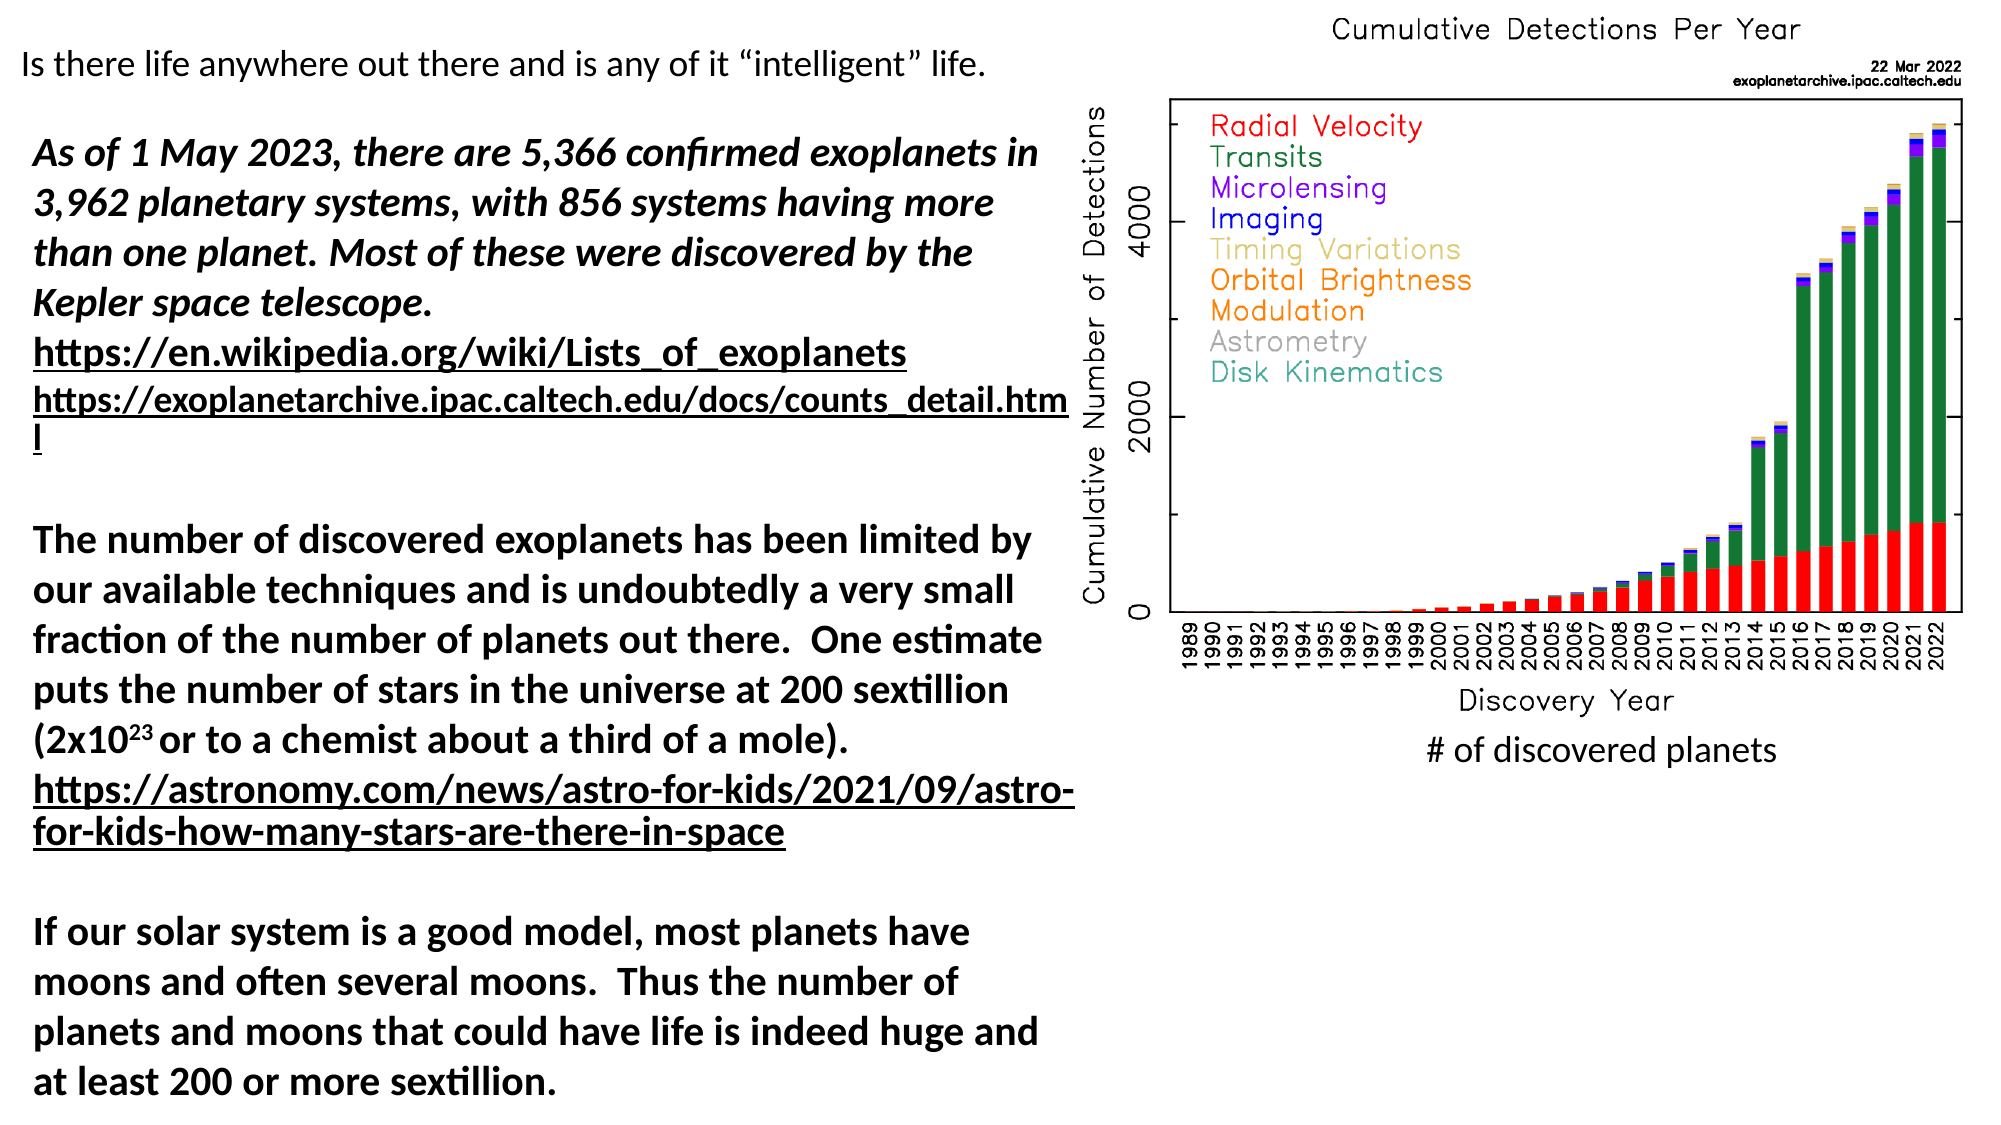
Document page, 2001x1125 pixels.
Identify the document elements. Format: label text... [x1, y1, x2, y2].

text_box # of discovered planets [1411, 719, 1793, 778]
text_box As of 1 May 2023, there are 5,366 confirmed exoplanets in 3,962 planetary systems, with 856 systems having more than one planet. Most of these were discovered by the Kepler space telescope. https://en.wikipedia.org/wiki/Lists_of_exoplanets https://exoplanetarchive.ipac.caltech.edu/docs/counts_detail.html [18, 117, 1077, 473]
text_box The number of discovered exoplanets has been limited by our available techniques and is undoubtedly a very small fraction of the number of planets out there. One estimate puts the number of stars in the universe at 200 sextillion (2x1023 or to a chemist about a third of a mole). https://astronomy.com/news/astro-for-kids/2021/09/astro-for-kids-how-many-stars-are-there-in-space If our solar system is a good model, most planets have moons and often several moons. Thus the number of planets and moons that could have life is indeed huge and at least 200 or more sextillion. [18, 504, 1093, 1070]
picture [1077, 15, 2000, 719]
text_box Is there life anywhere out there and is any of it “intelligent” life. [6, 31, 1003, 182]
